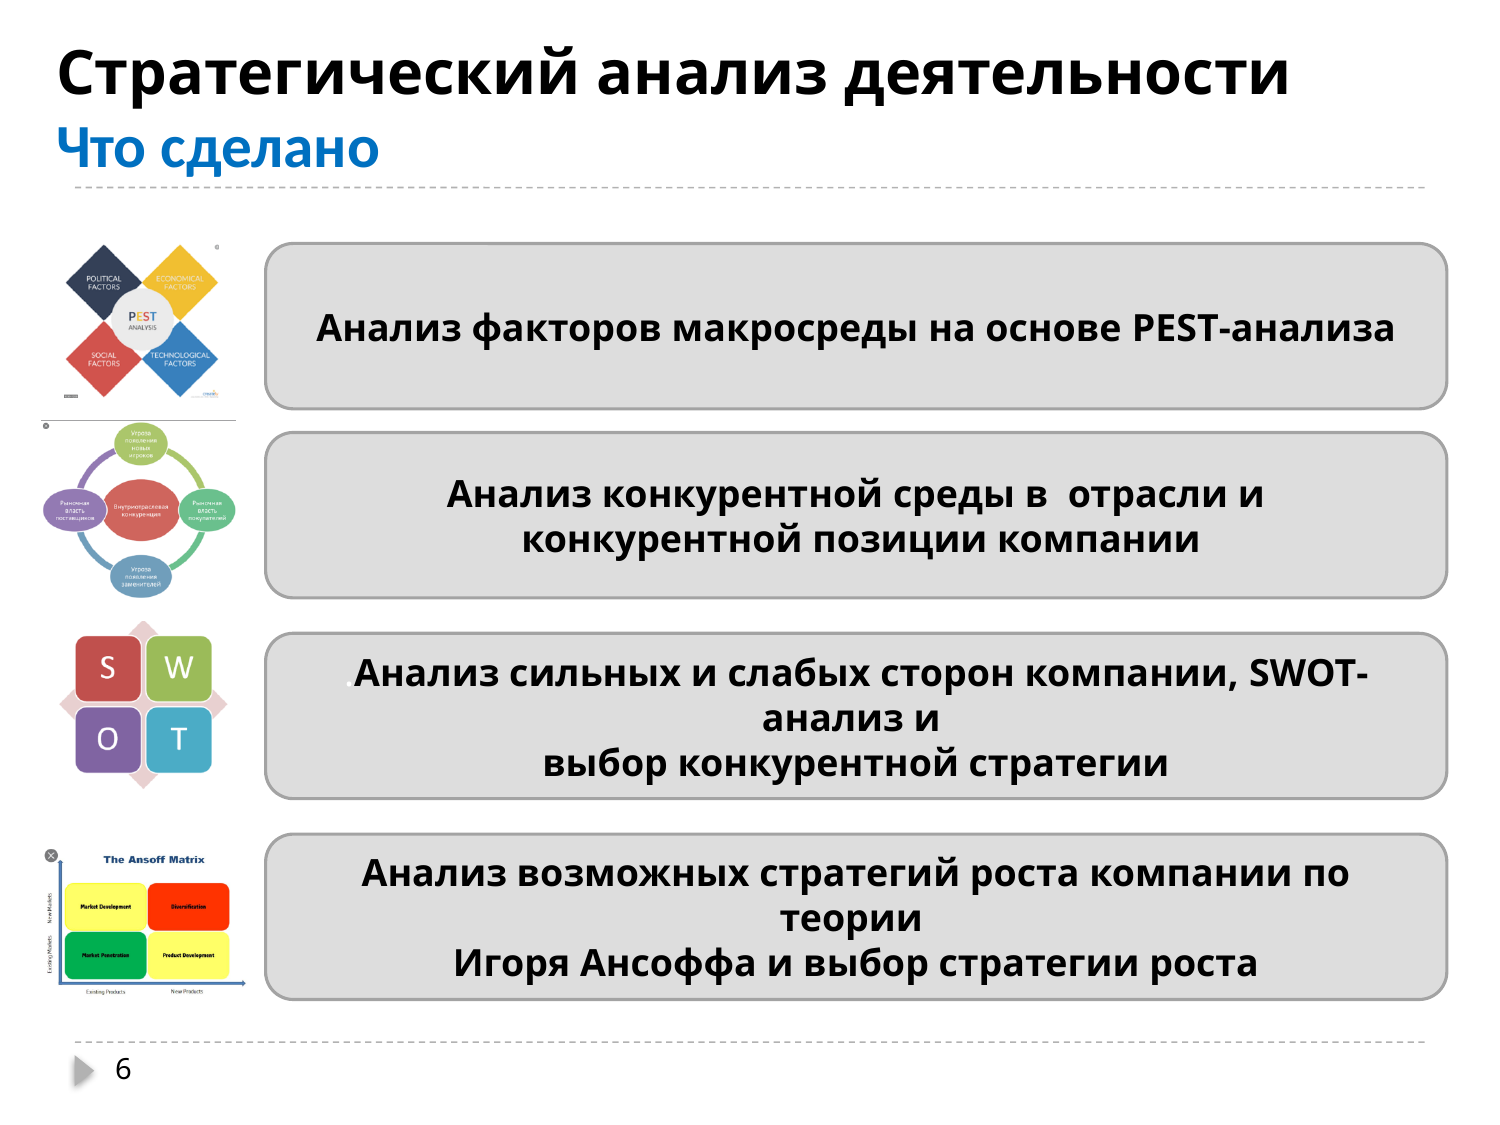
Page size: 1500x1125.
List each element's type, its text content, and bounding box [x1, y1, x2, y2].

slide_number 6 [100, 1042, 426, 1103]
text_box Анализ возможных стратегий роста компании по теории Игоря Ансоффа и выбор стратегии роста [264, 832, 1449, 1002]
text_box .Анализ сильных и слабых сторон компании, SWOT-анализ и выбор конкурентной стратегии [264, 631, 1449, 801]
title Стратегический анализ деятельности Что сделано [41, 24, 1425, 188]
picture [64, 243, 219, 398]
picture [40, 420, 236, 599]
text_box Анализ конкурентной среды в отрасли и конкурентной позиции компании [264, 430, 1449, 600]
picture [40, 845, 248, 998]
picture [52, 621, 235, 795]
text_box Анализ факторов макросреды на основе PEST-анализа [264, 241, 1449, 411]
